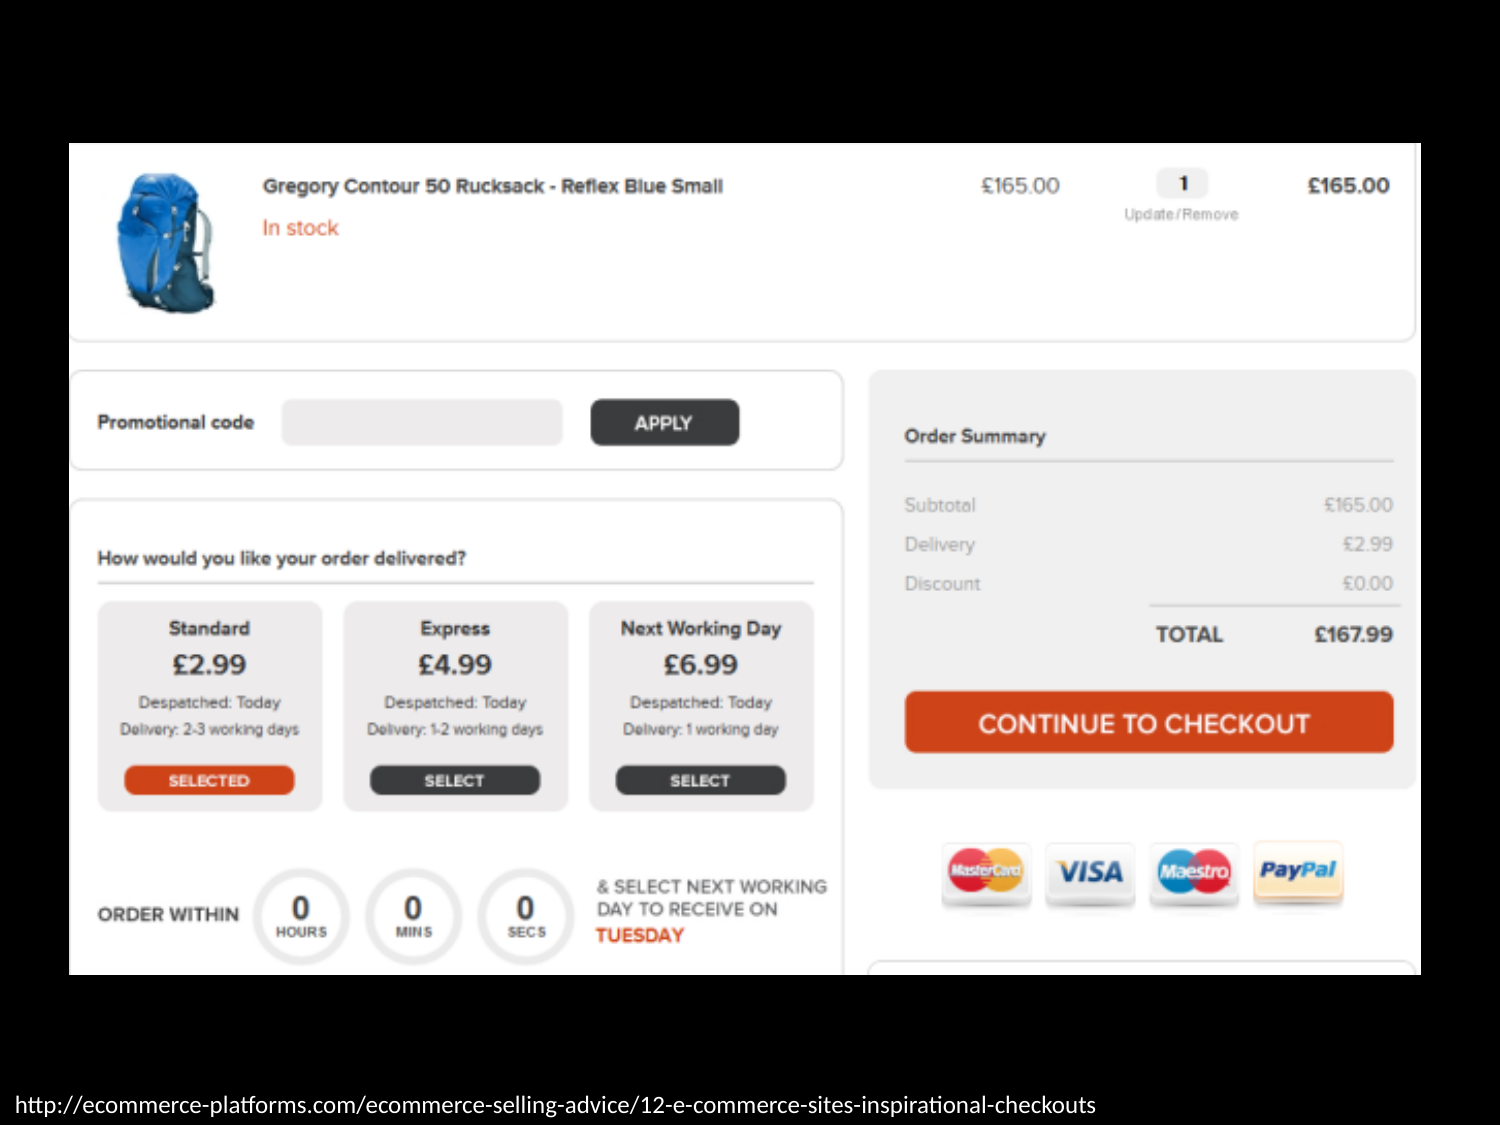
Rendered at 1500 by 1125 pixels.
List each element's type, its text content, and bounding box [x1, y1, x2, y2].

picture [69, 143, 1421, 976]
text_box http://ecommerce-platforms.com/ecommerce-selling-advice/12-e-commerce-sites-inspirational-checkouts [0, 1081, 1500, 1125]
